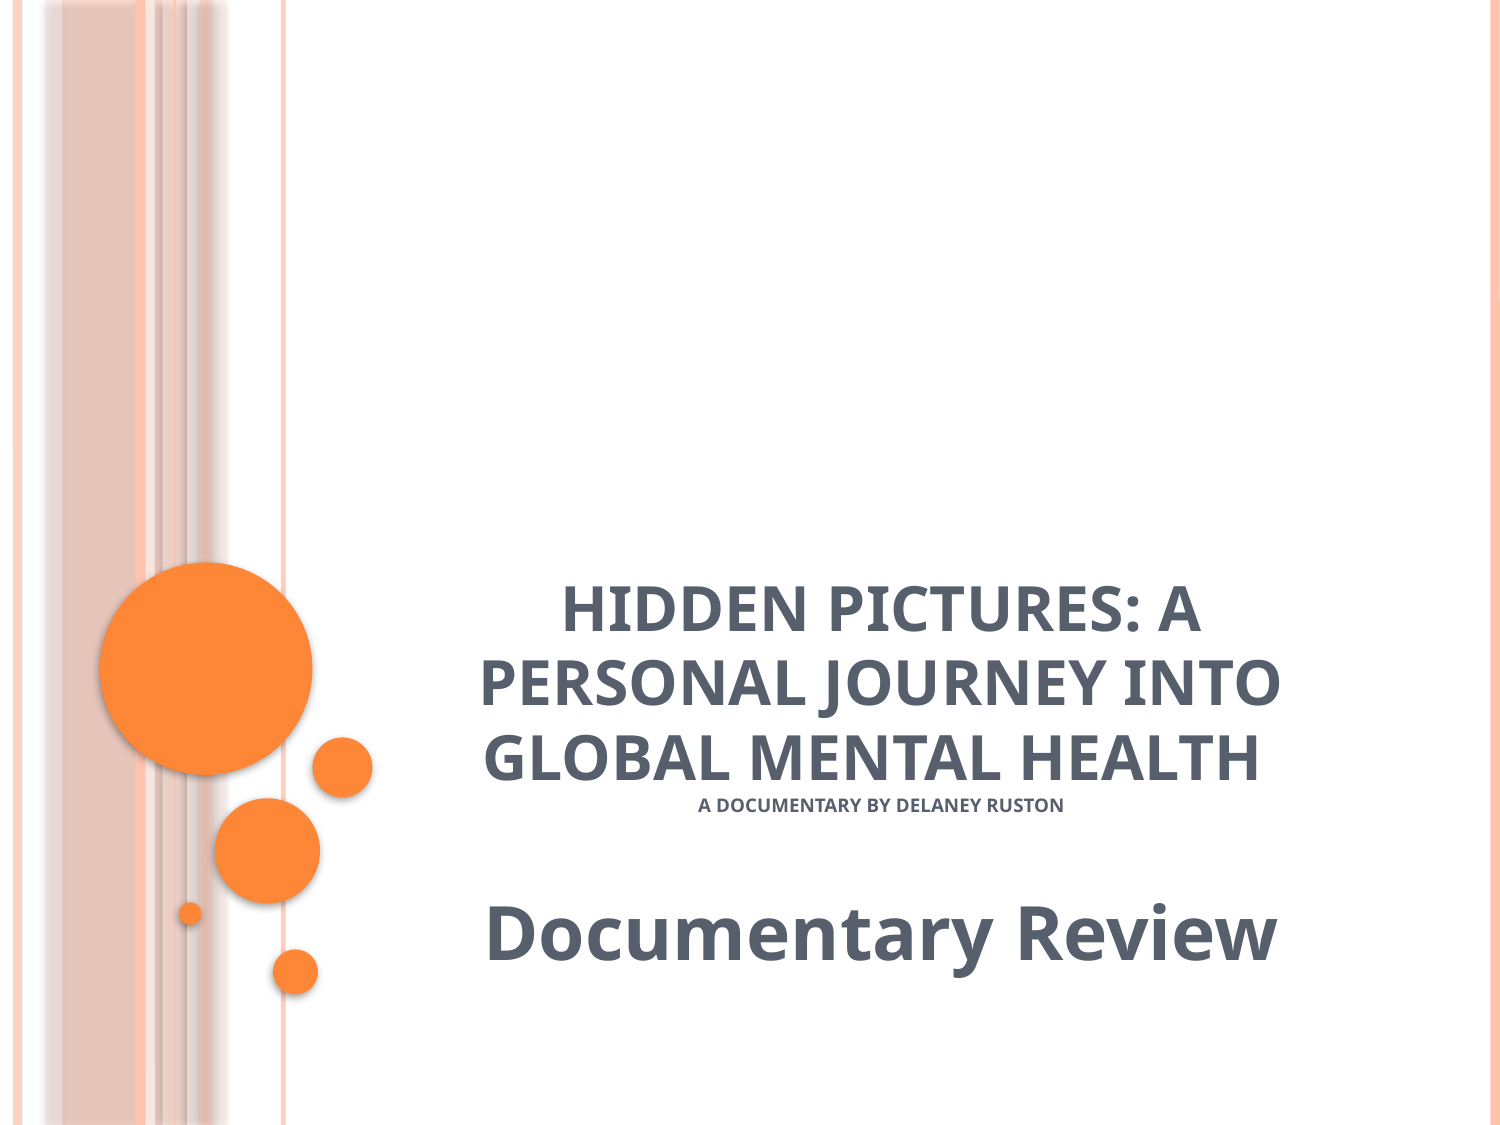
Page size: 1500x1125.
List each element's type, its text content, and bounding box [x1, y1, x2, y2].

subtitle Documentary Review [375, 820, 1388, 1046]
title Hidden pictures: a personal journey into global mental health A DOCUMENTARY BY DELANEY RUSTON [375, 512, 1388, 820]
